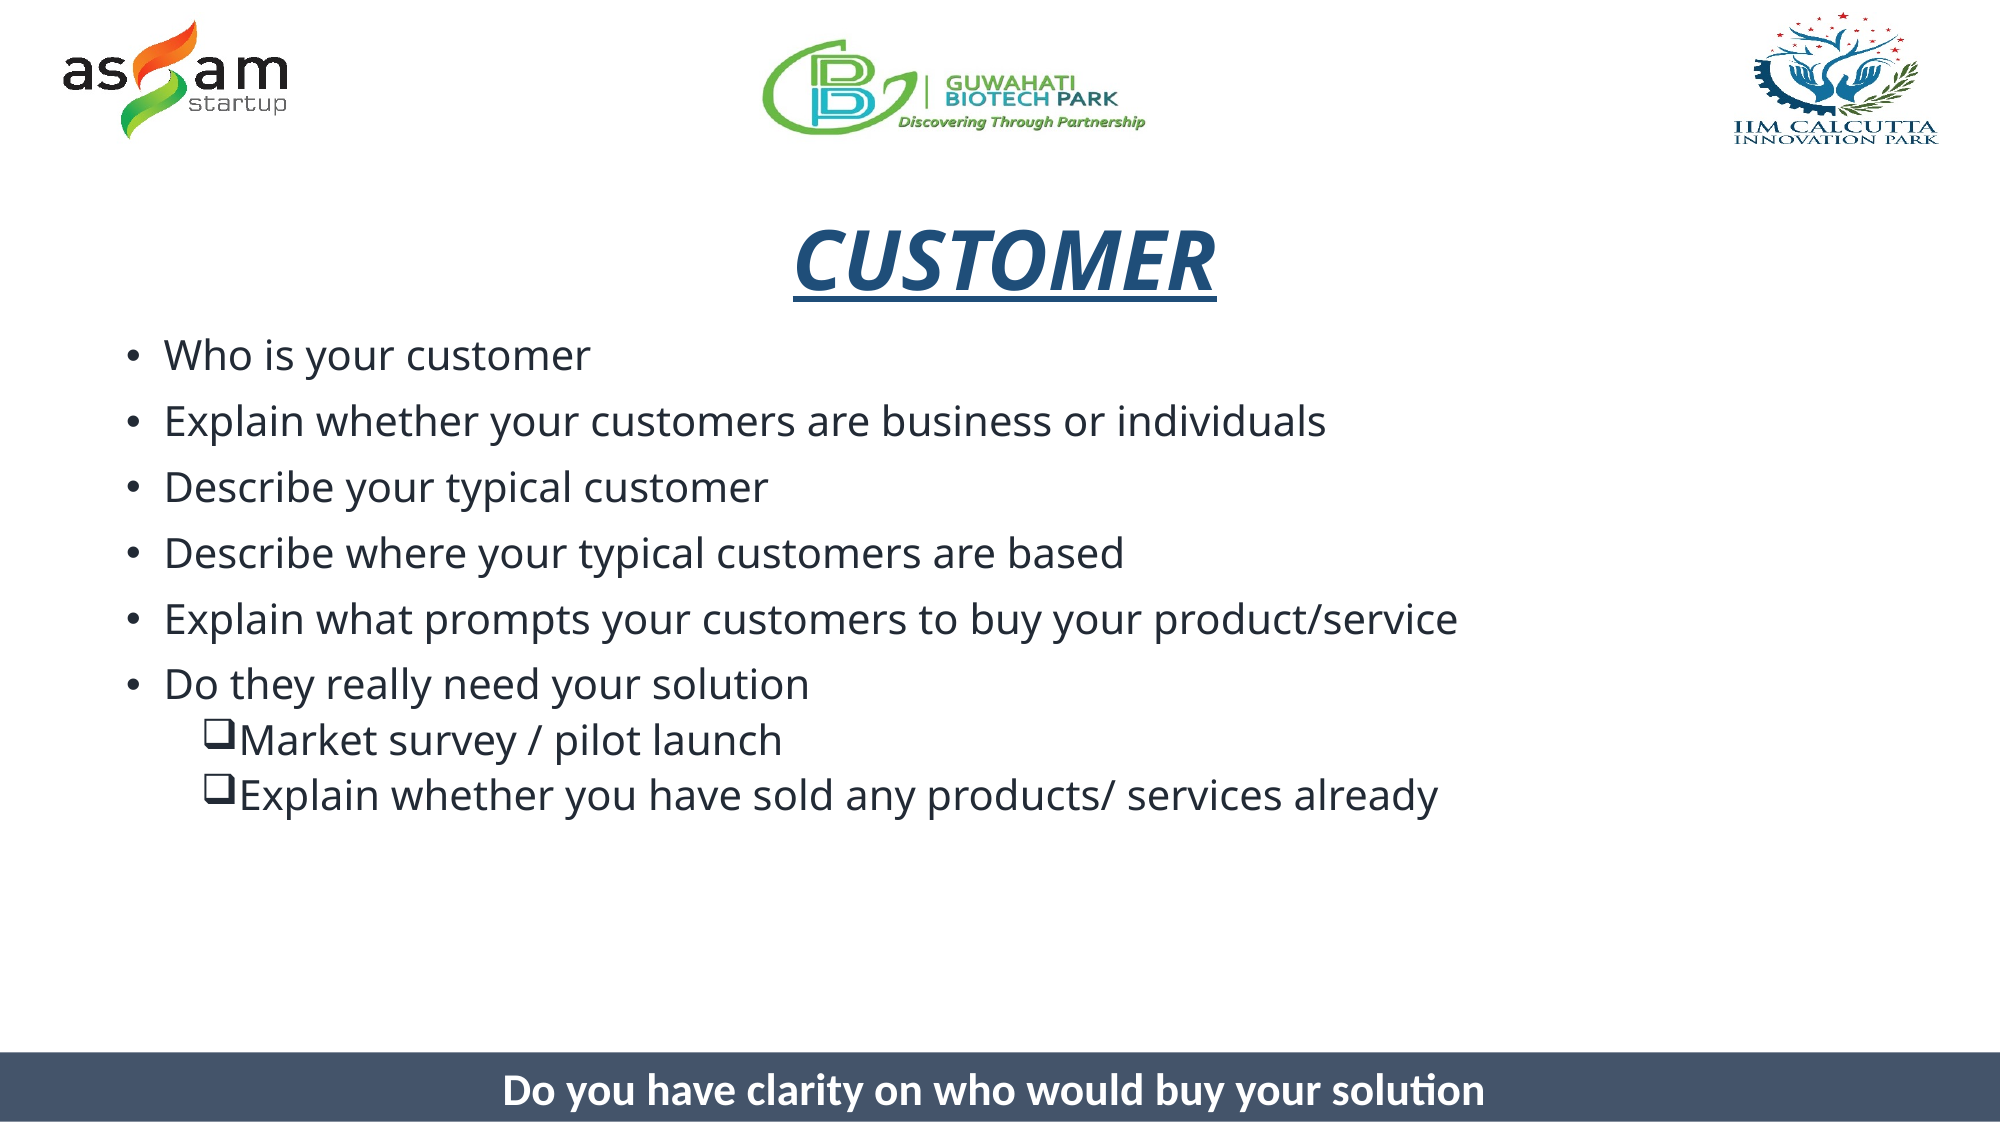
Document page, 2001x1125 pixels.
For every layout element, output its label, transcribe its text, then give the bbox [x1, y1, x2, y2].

picture [40, 12, 308, 146]
title CUSTOMER [180, 211, 1830, 315]
text_box Do you have clarity on who would buy your solution [0, 1052, 2000, 1122]
picture [1734, 12, 1939, 144]
list Who is your customer Explain whether your customers are business or individuals Describe your typical customer Describe where your typical customers are based Explain what prompts your customers to buy your product/service Do they really need your solution Market survey / pilot launch Explain whether you have sold any products/ services already [111, 327, 1884, 891]
picture [749, 10, 1162, 160]
